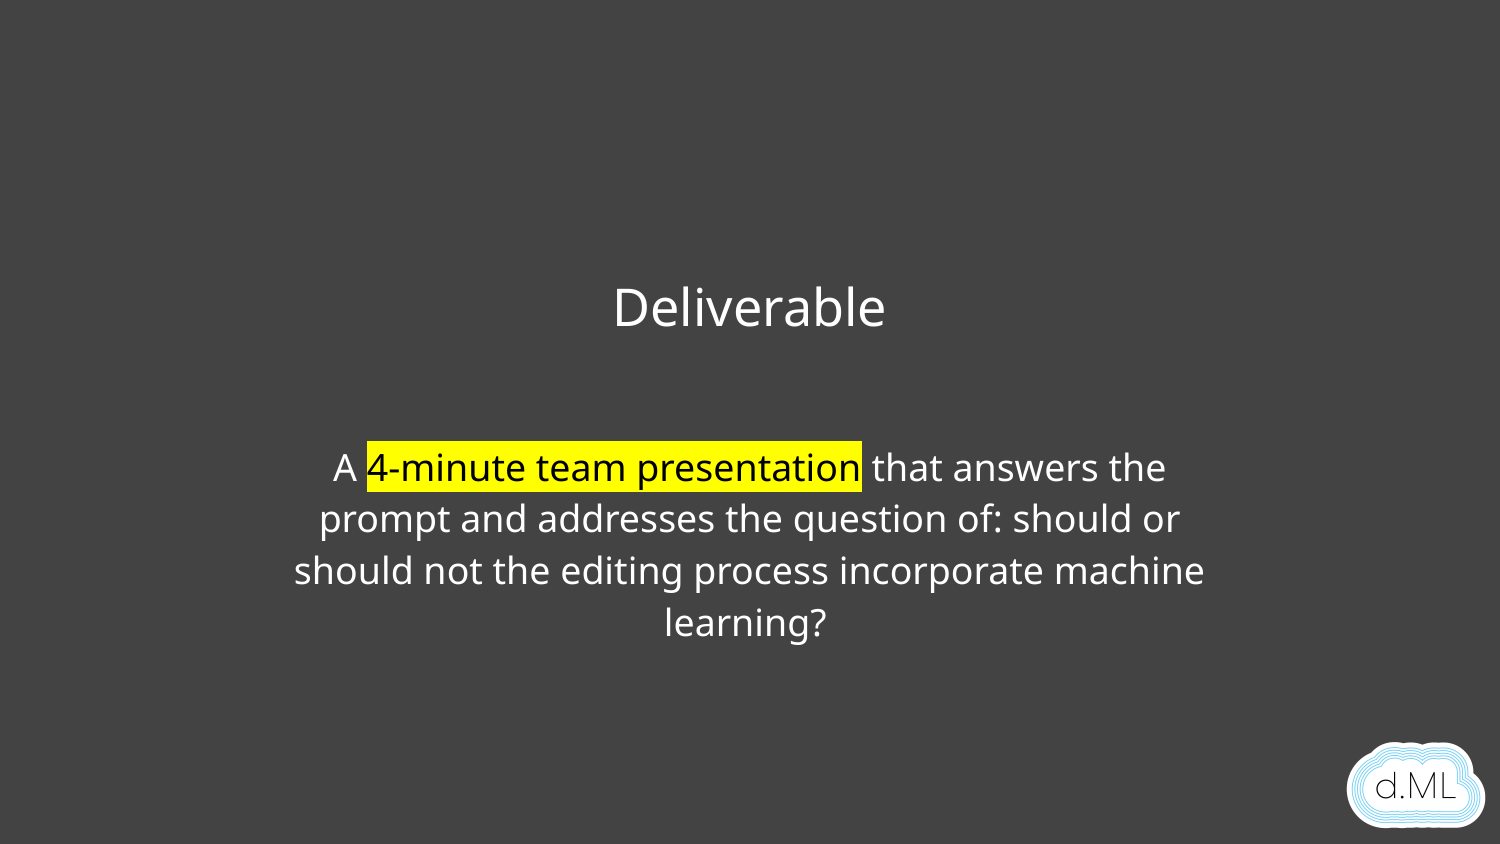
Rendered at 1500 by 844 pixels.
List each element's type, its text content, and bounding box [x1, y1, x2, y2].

text_box A 4-minute team presentation that answers the prompt and addresses the question of: should or should not the editing process incorporate machine learning? [275, 421, 1225, 649]
picture [1341, 740, 1491, 830]
text_box Deliverable [153, 259, 1347, 410]
